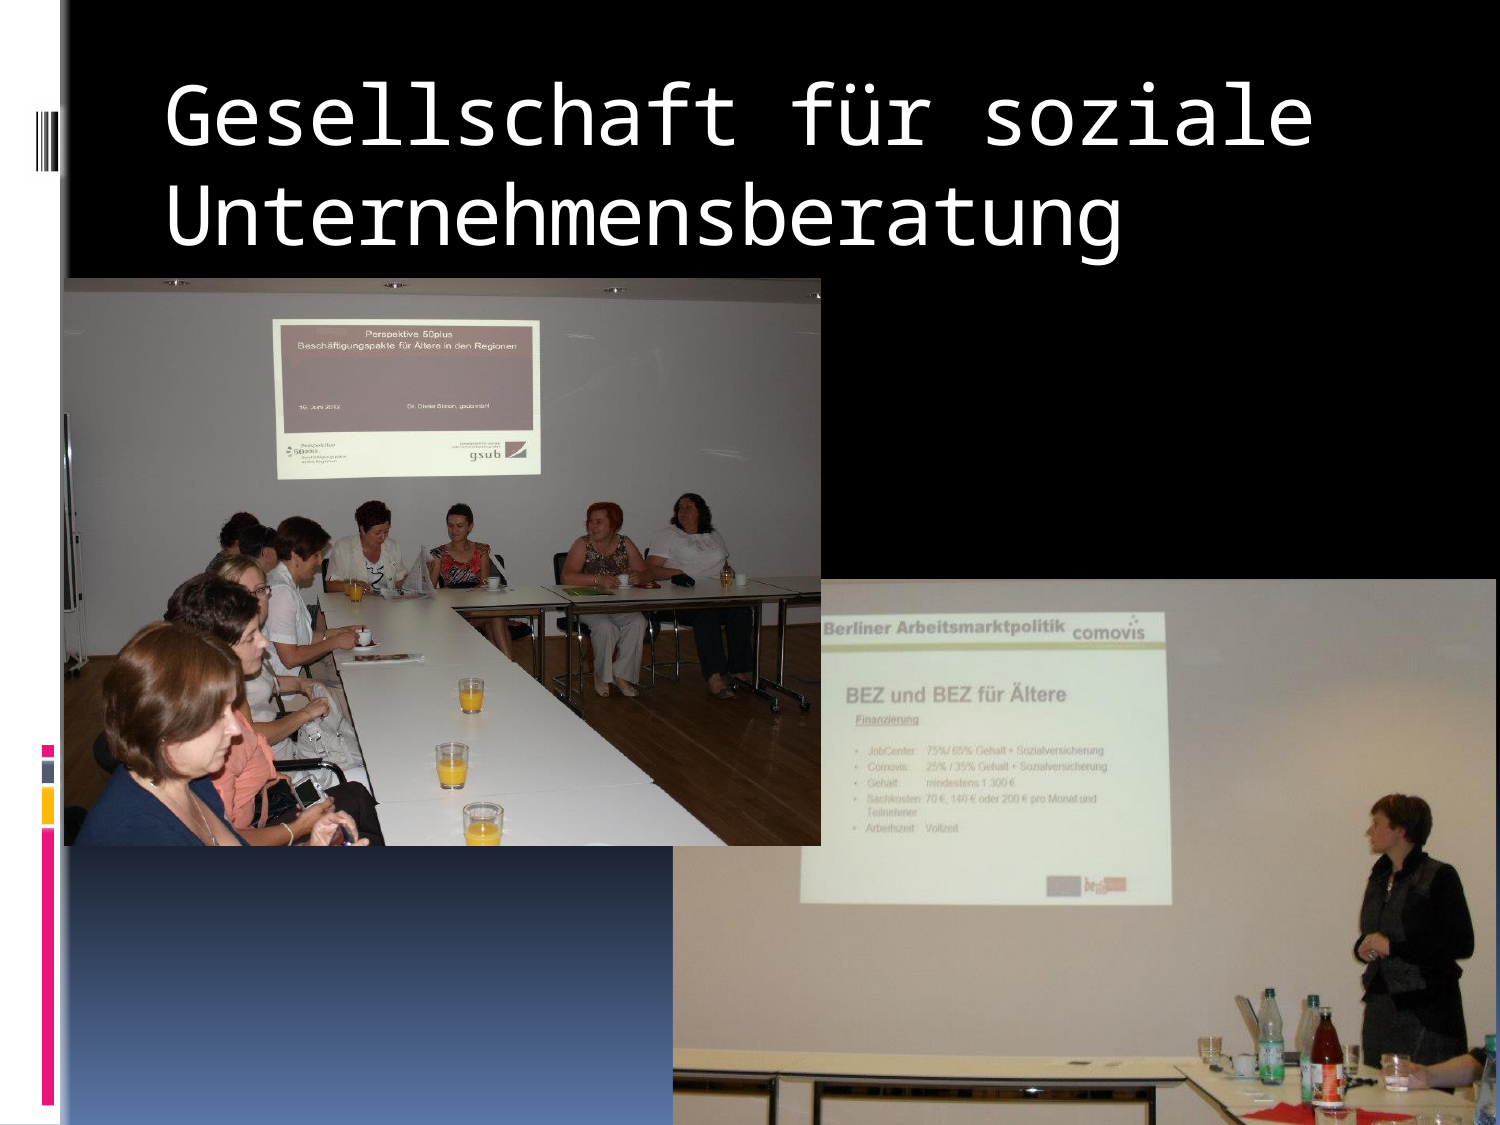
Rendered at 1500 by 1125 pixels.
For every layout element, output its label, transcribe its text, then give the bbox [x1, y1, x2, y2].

picture [672, 579, 1497, 1125]
picture [64, 278, 822, 847]
title Gesellschaft für soziale Unternehmensberatung [150, 54, 1425, 268]
